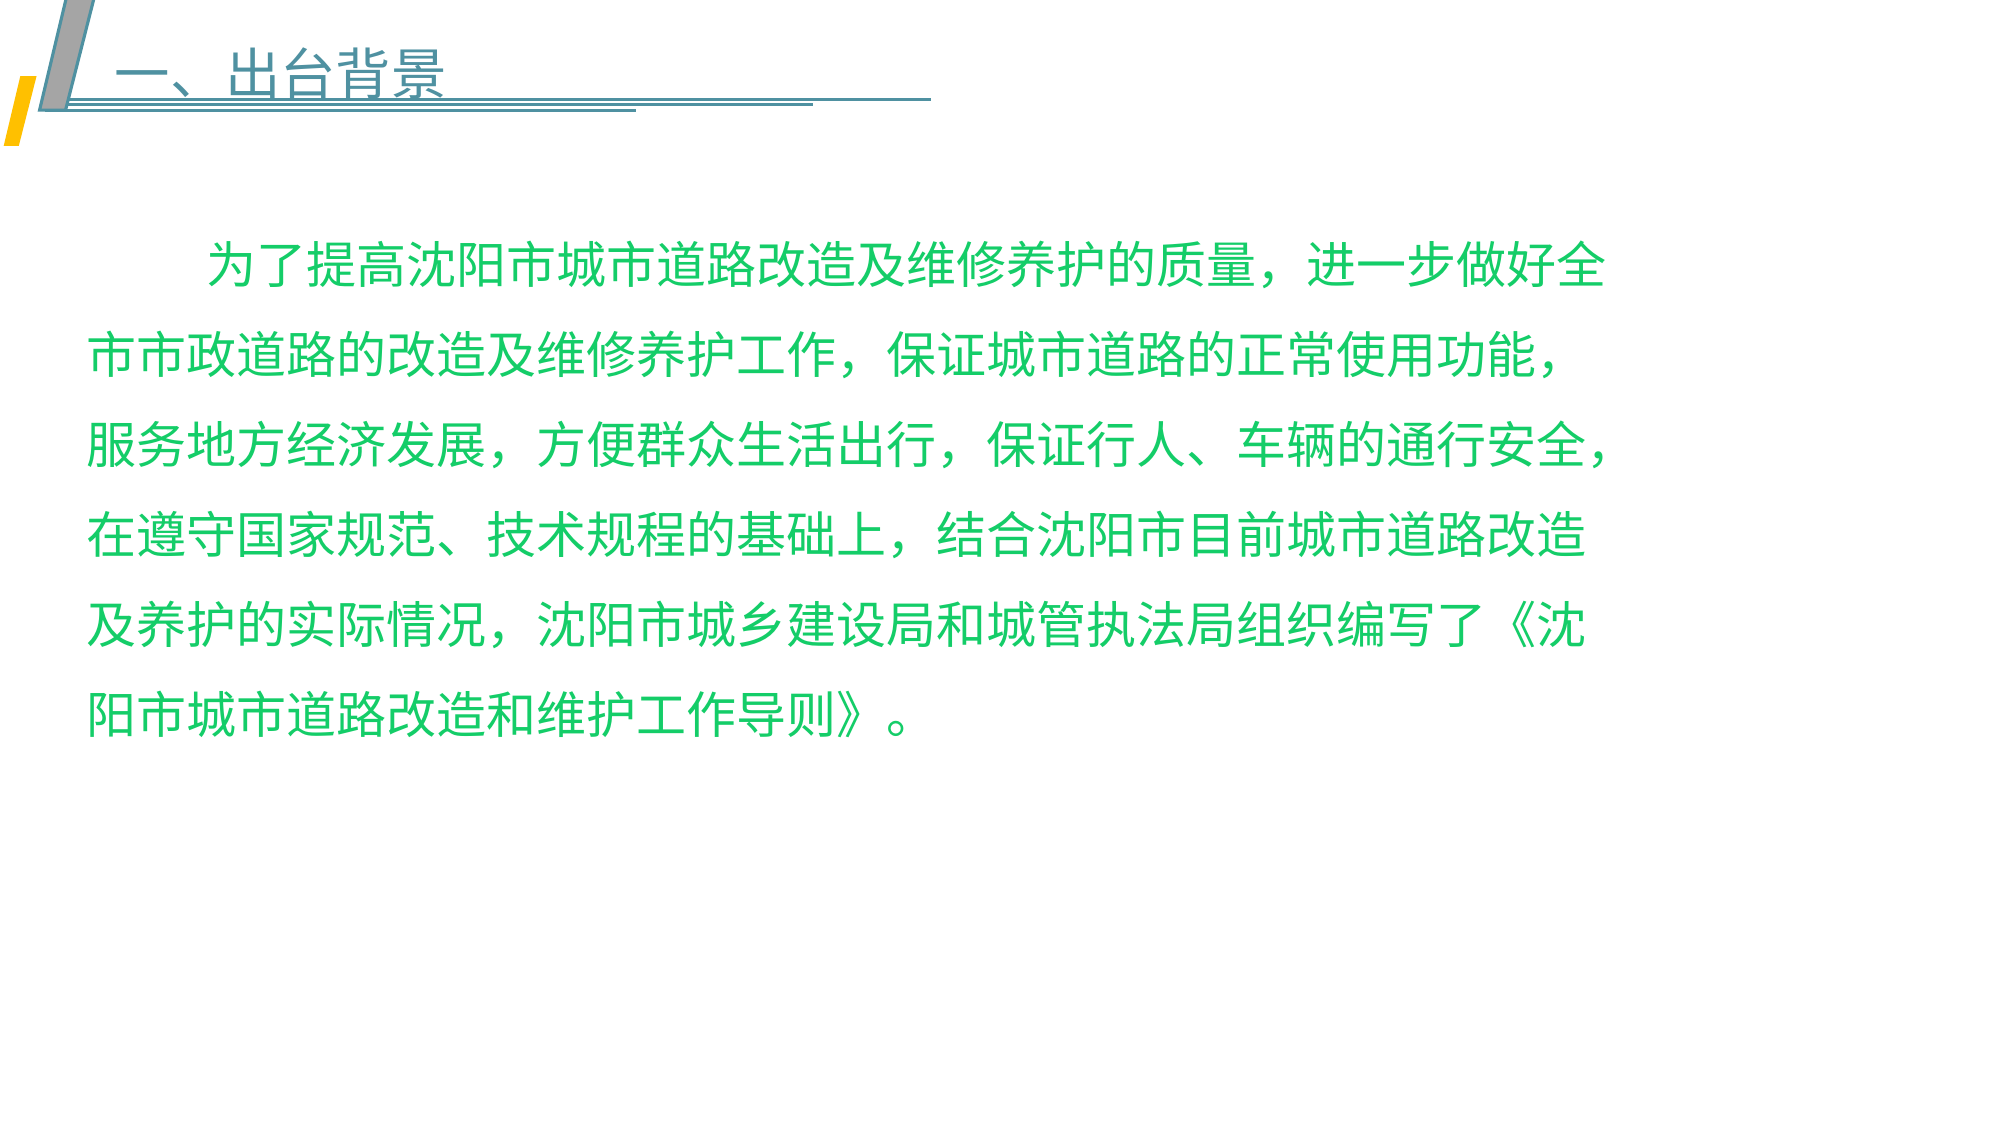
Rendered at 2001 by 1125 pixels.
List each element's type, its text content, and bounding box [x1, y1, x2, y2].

text_box 为了提高沈阳市城市道路改造及维修养护的质量，进一步做好全市市政道路的改造及维修养护工作，保证城市道路的正常使用功能，服务地方经济发展，方便群众生活出行，保证行人、车辆的通行安全，在遵守国家规范、技术规程的基础上，结合沈阳市目前城市道路改造及养护的实际情况，沈阳市城乡建设局和城管执法局组织编写了《沈阳市城市道路改造和维护工作导则》。 [71, 196, 1627, 864]
list 一、出台背景 [99, 29, 1900, 117]
